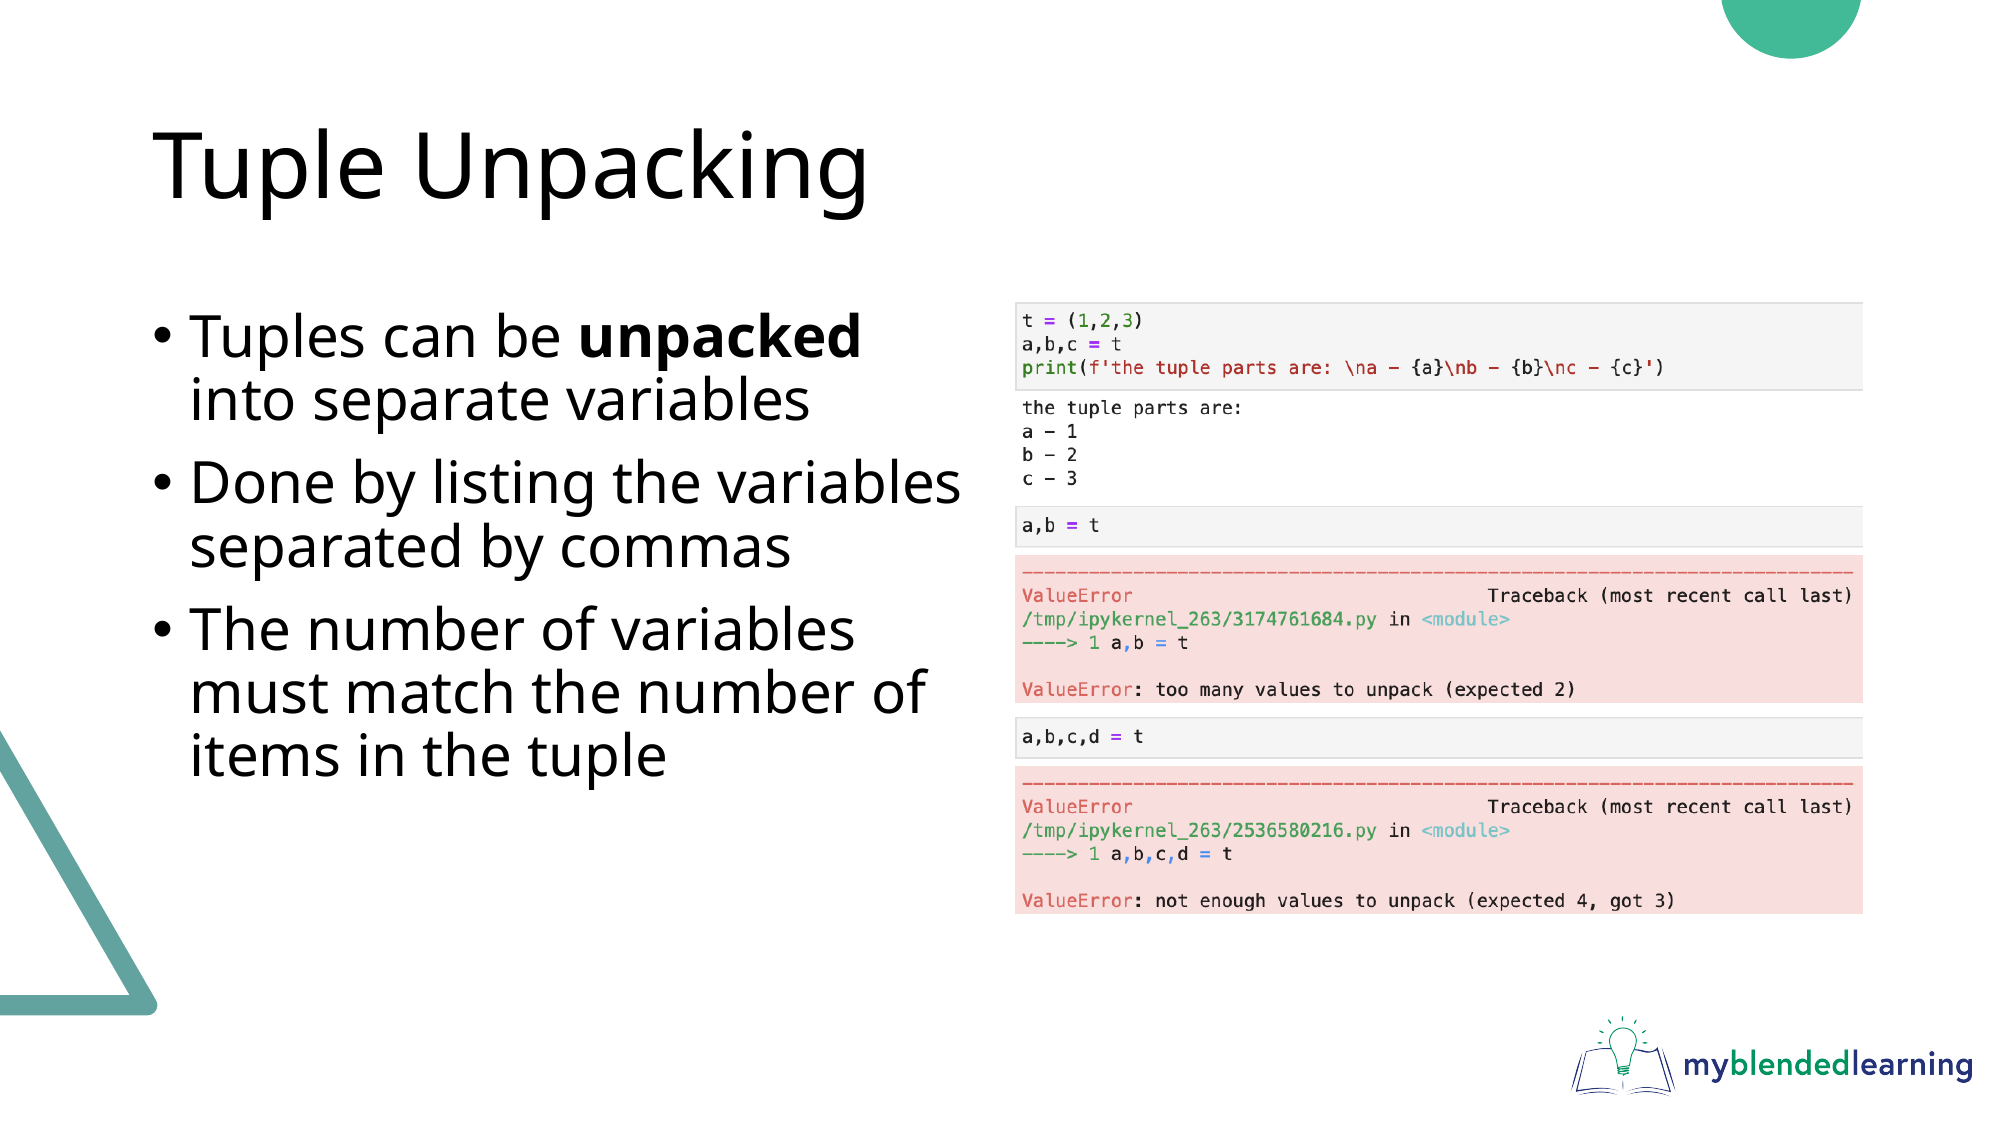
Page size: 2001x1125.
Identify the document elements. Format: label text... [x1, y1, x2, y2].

list Tuples can be unpacked into separate variables Done by listing the variables separated by commas The number of variables must match the number of items in the tuple [137, 299, 988, 1014]
picture [1561, 1011, 1980, 1103]
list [1012, 299, 1863, 916]
title Tuple Unpacking [137, 59, 1863, 278]
